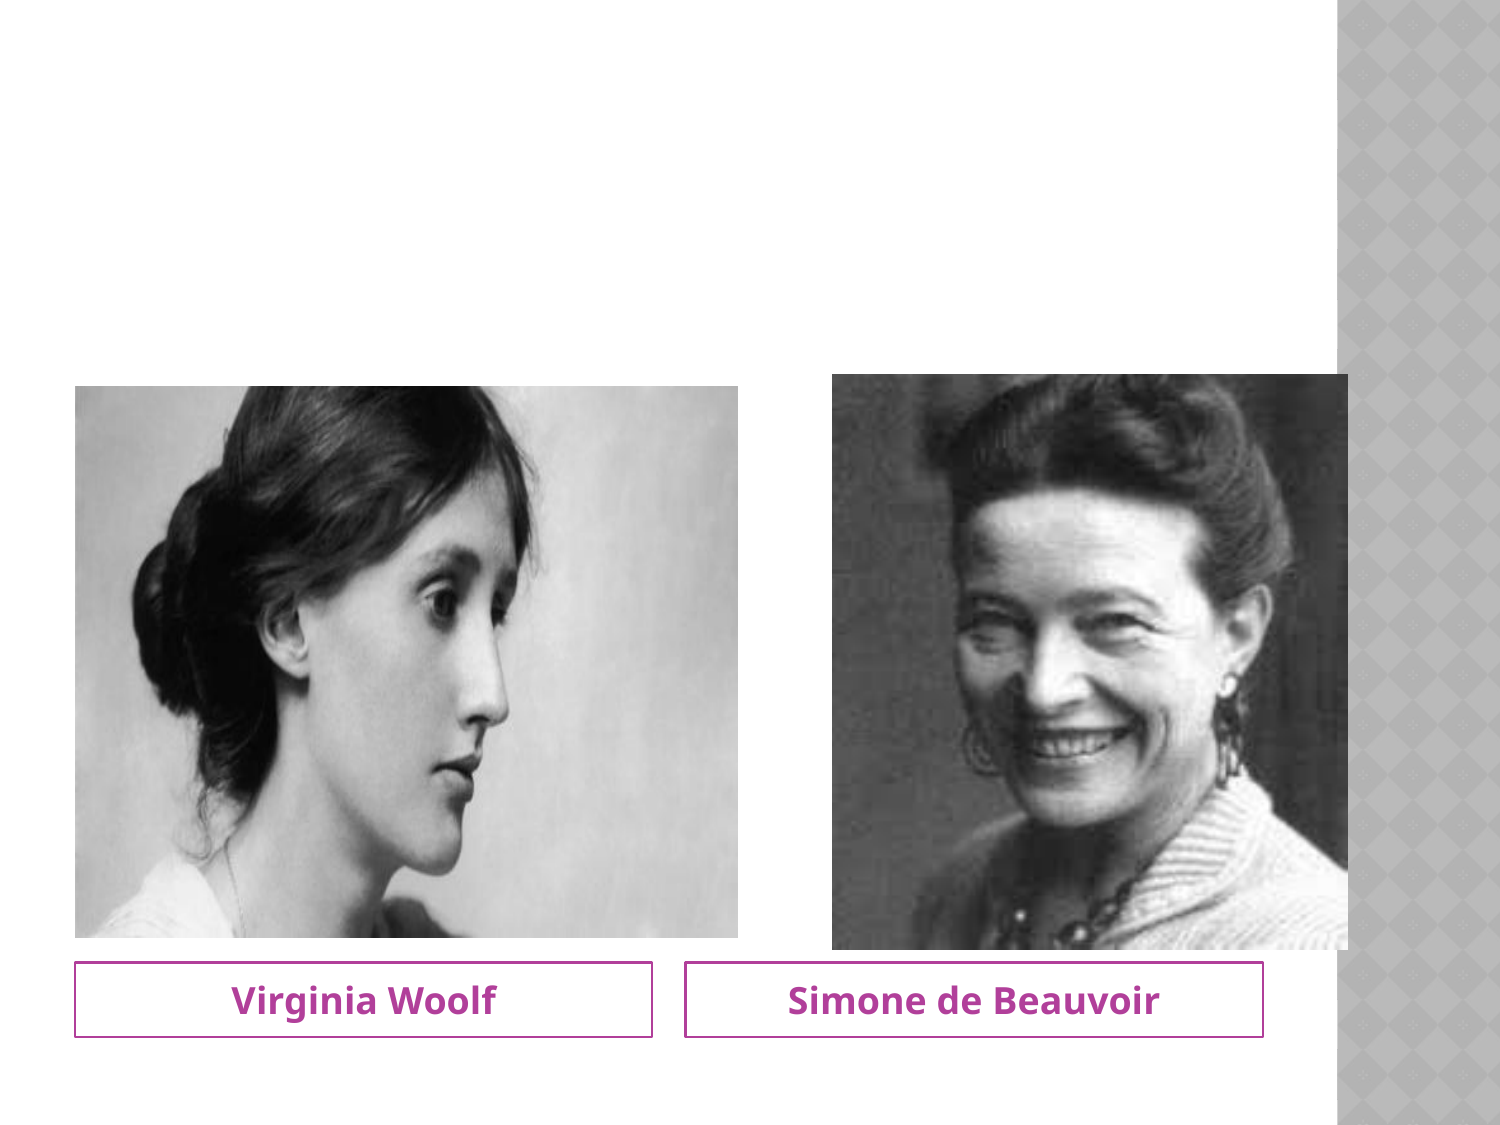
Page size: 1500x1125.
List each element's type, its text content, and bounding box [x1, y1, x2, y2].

list Virginia Woolf [74, 961, 653, 1038]
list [74, 386, 739, 938]
list Simone de Beauvoir [684, 961, 1264, 1038]
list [831, 374, 1349, 950]
